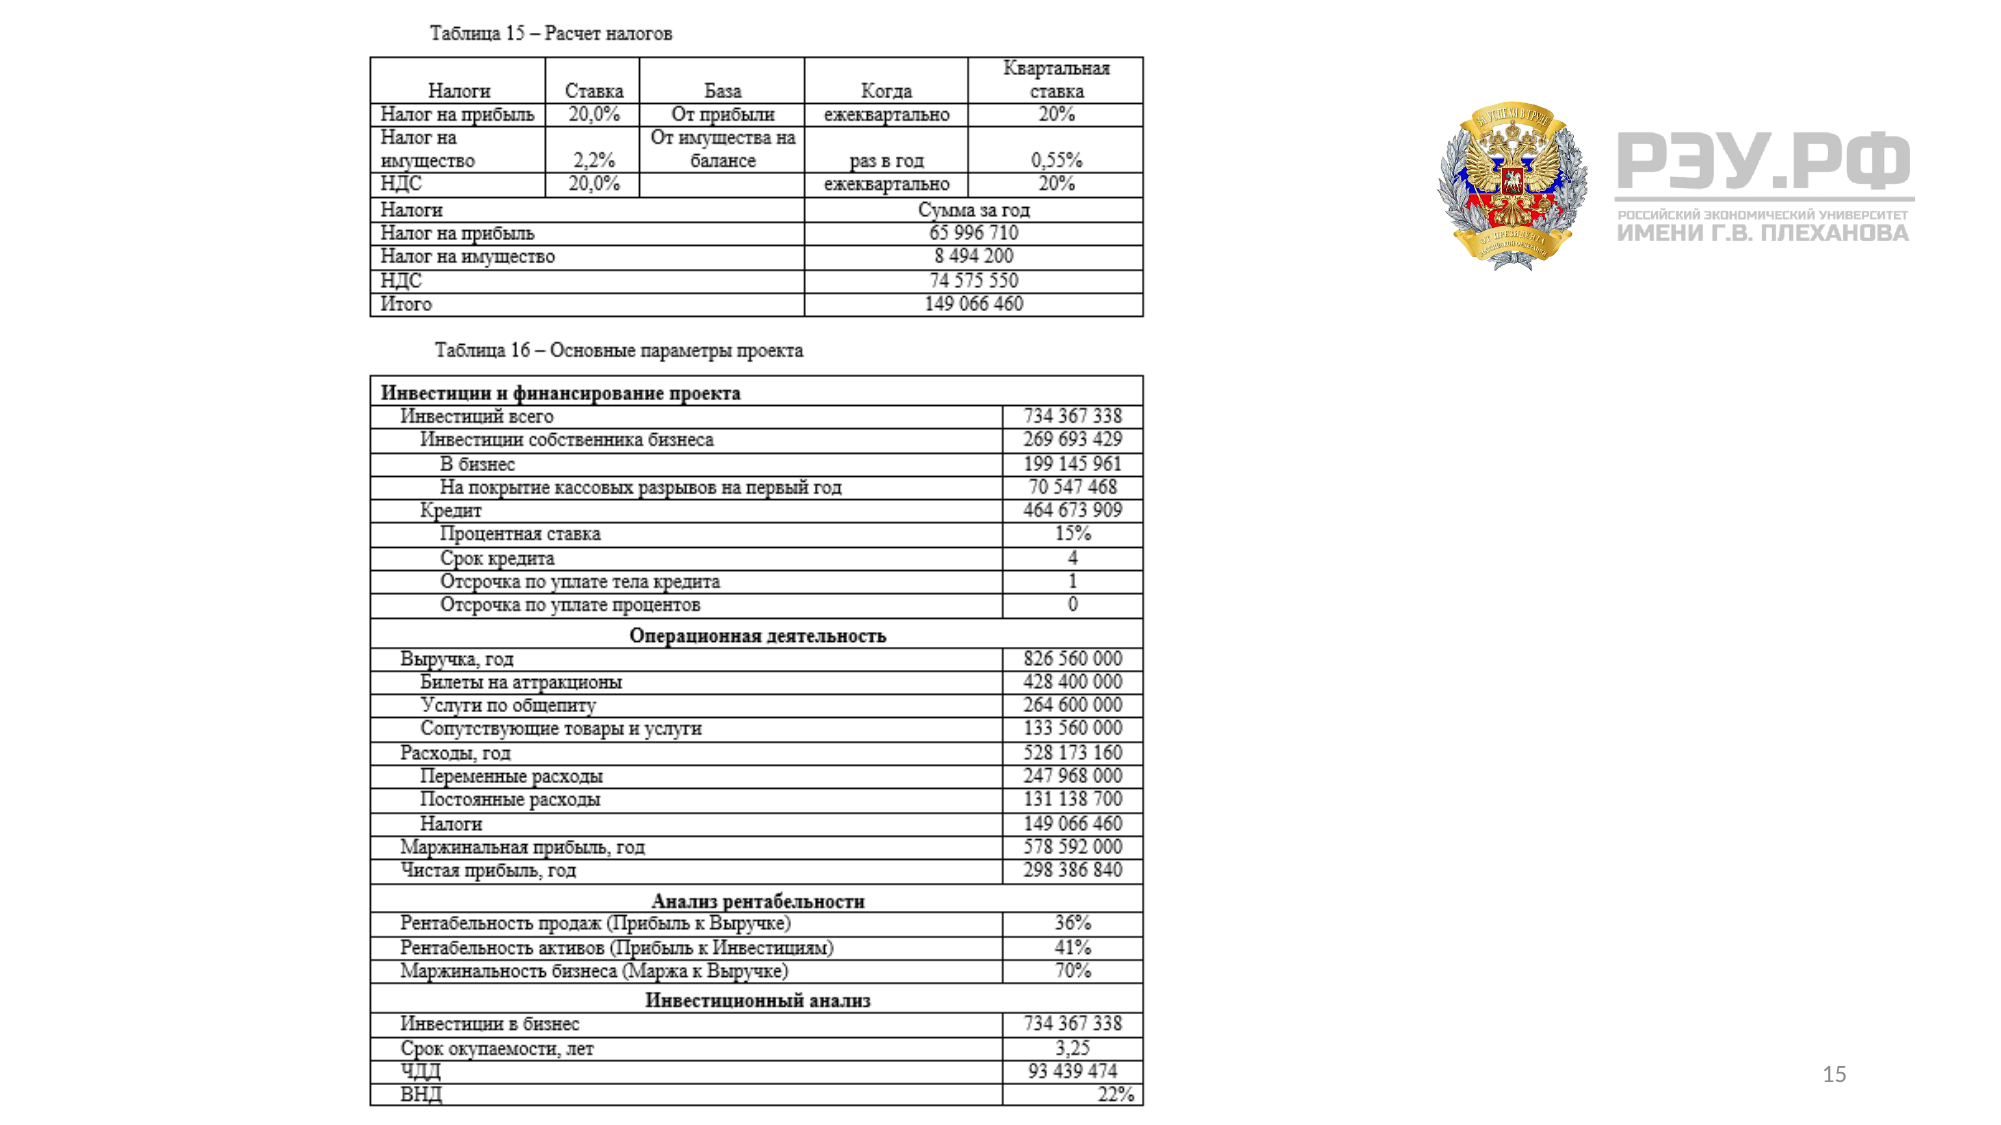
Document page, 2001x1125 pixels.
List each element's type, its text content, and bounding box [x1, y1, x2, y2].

picture [1412, 43, 1938, 340]
picture [322, 0, 1174, 1118]
slide_number 15 [1412, 1042, 1863, 1103]
